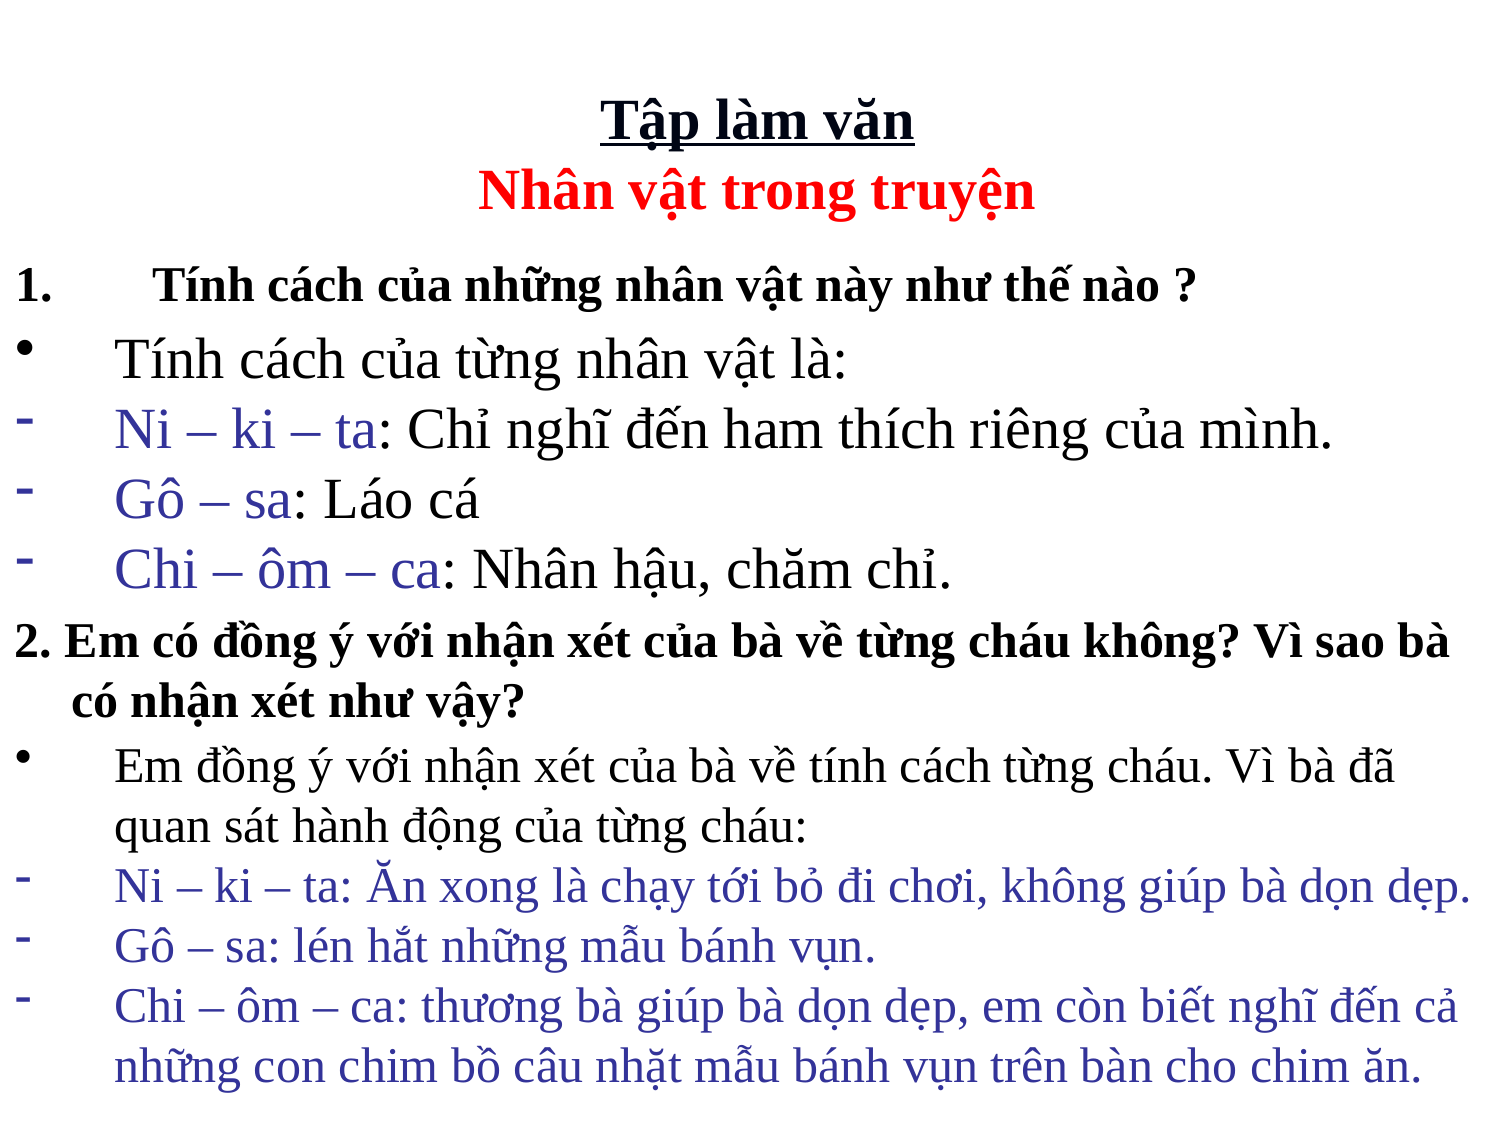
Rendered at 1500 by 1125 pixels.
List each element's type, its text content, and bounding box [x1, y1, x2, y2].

text_box Tập làm văn Nhân vật trong truyện [230, 0, 1285, 238]
text_box 2. Em có đồng ý với nhận xét của bà về từng cháu không? Vì sao bà có nhận xét như vậy? [0, 600, 1500, 724]
list Tính cách của từng nhân vật là: Ni – ki – ta: Chỉ nghĩ đến ham thích riêng của mình. Gô – sa: Láo cá Chi – ôm – ca: Nhân hậu, chăm chỉ. [0, 312, 1500, 600]
text_box Em đồng ý với nhận xét của bà về tính cách từng cháu. Vì bà đã quan sát hành động của từng cháu: Ni – ki – ta: Ăn xong là chạy tới bỏ đi chơi, không giúp bà dọn dẹp. Gô – sa: lén hắt những mẫu bánh vụn. Chi – ôm – ca: thương bà giúp bà dọn dẹp, em còn biết nghĩ đến cả những con chim bồ câu nhặt mẫu bánh vụn trên bàn cho chim ăn. [0, 724, 1500, 1125]
title Tính cách của những nhân vật này như thế nào ? [0, 187, 1500, 312]
